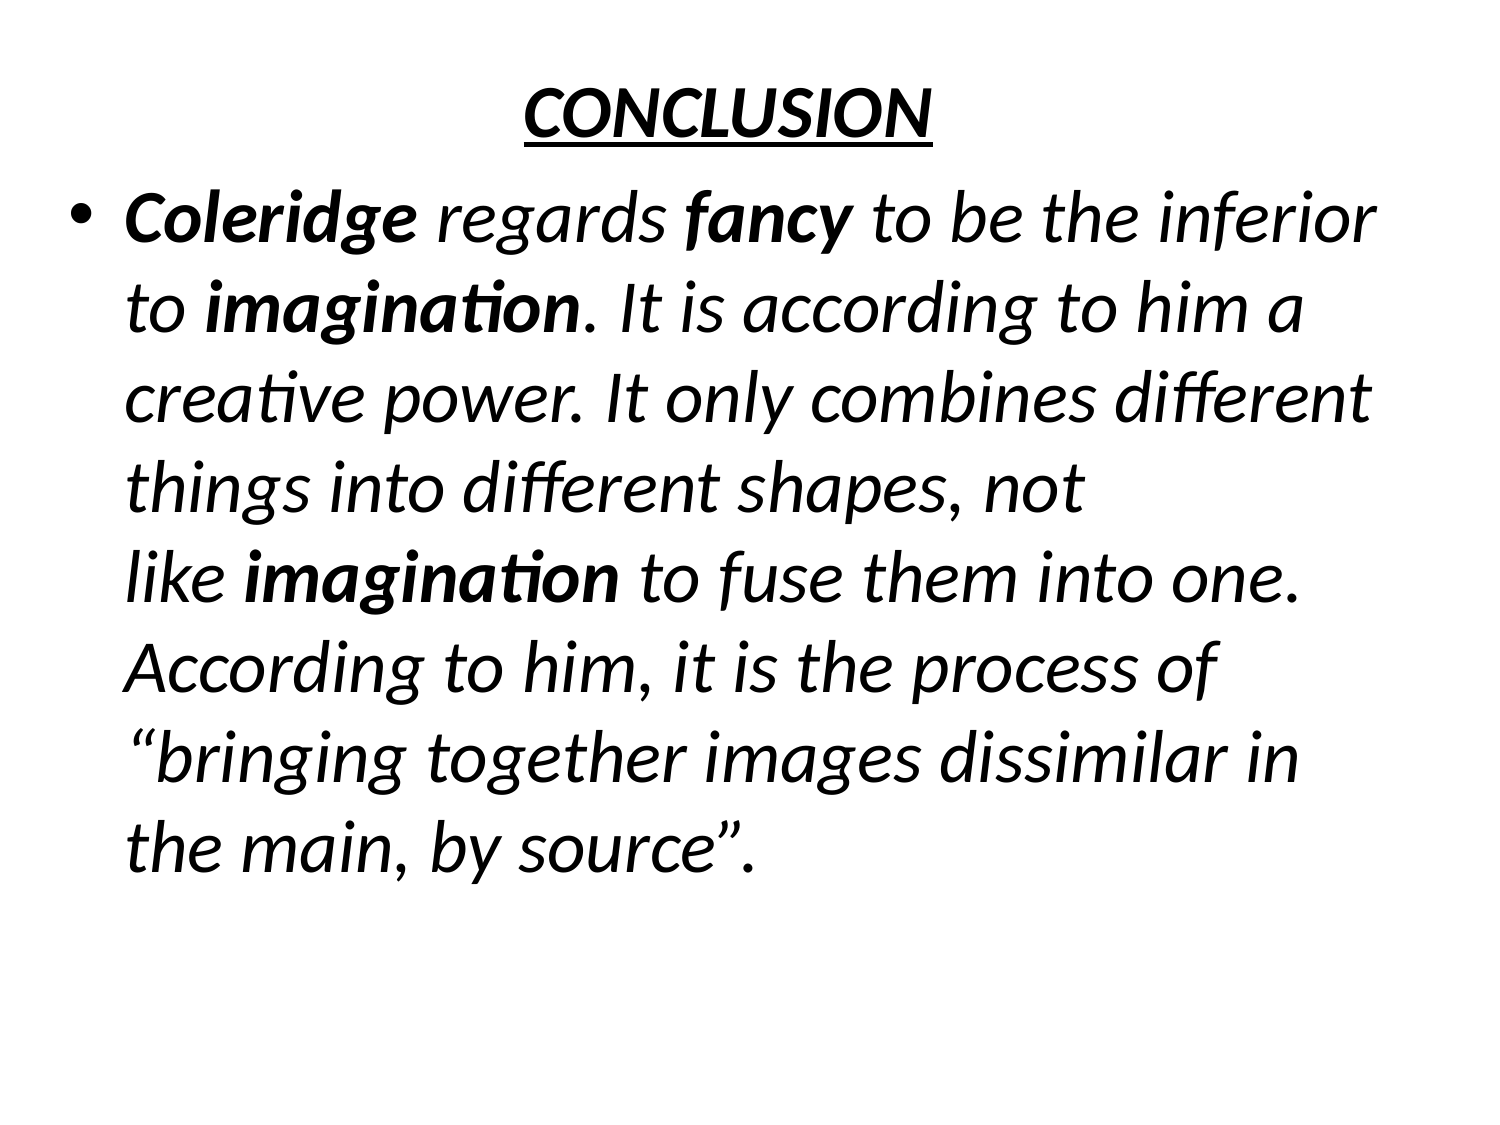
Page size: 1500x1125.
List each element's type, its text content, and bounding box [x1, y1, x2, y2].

list CONCLUSION Coleridge regards fancy to be the inferior to imagination. It is according to him a creative power. It only combines different things into different shapes, not like imagination to fuse them into one. According to him, it is the process of “bringing together images dissimilar in the main, by source”. [53, 54, 1404, 1083]
